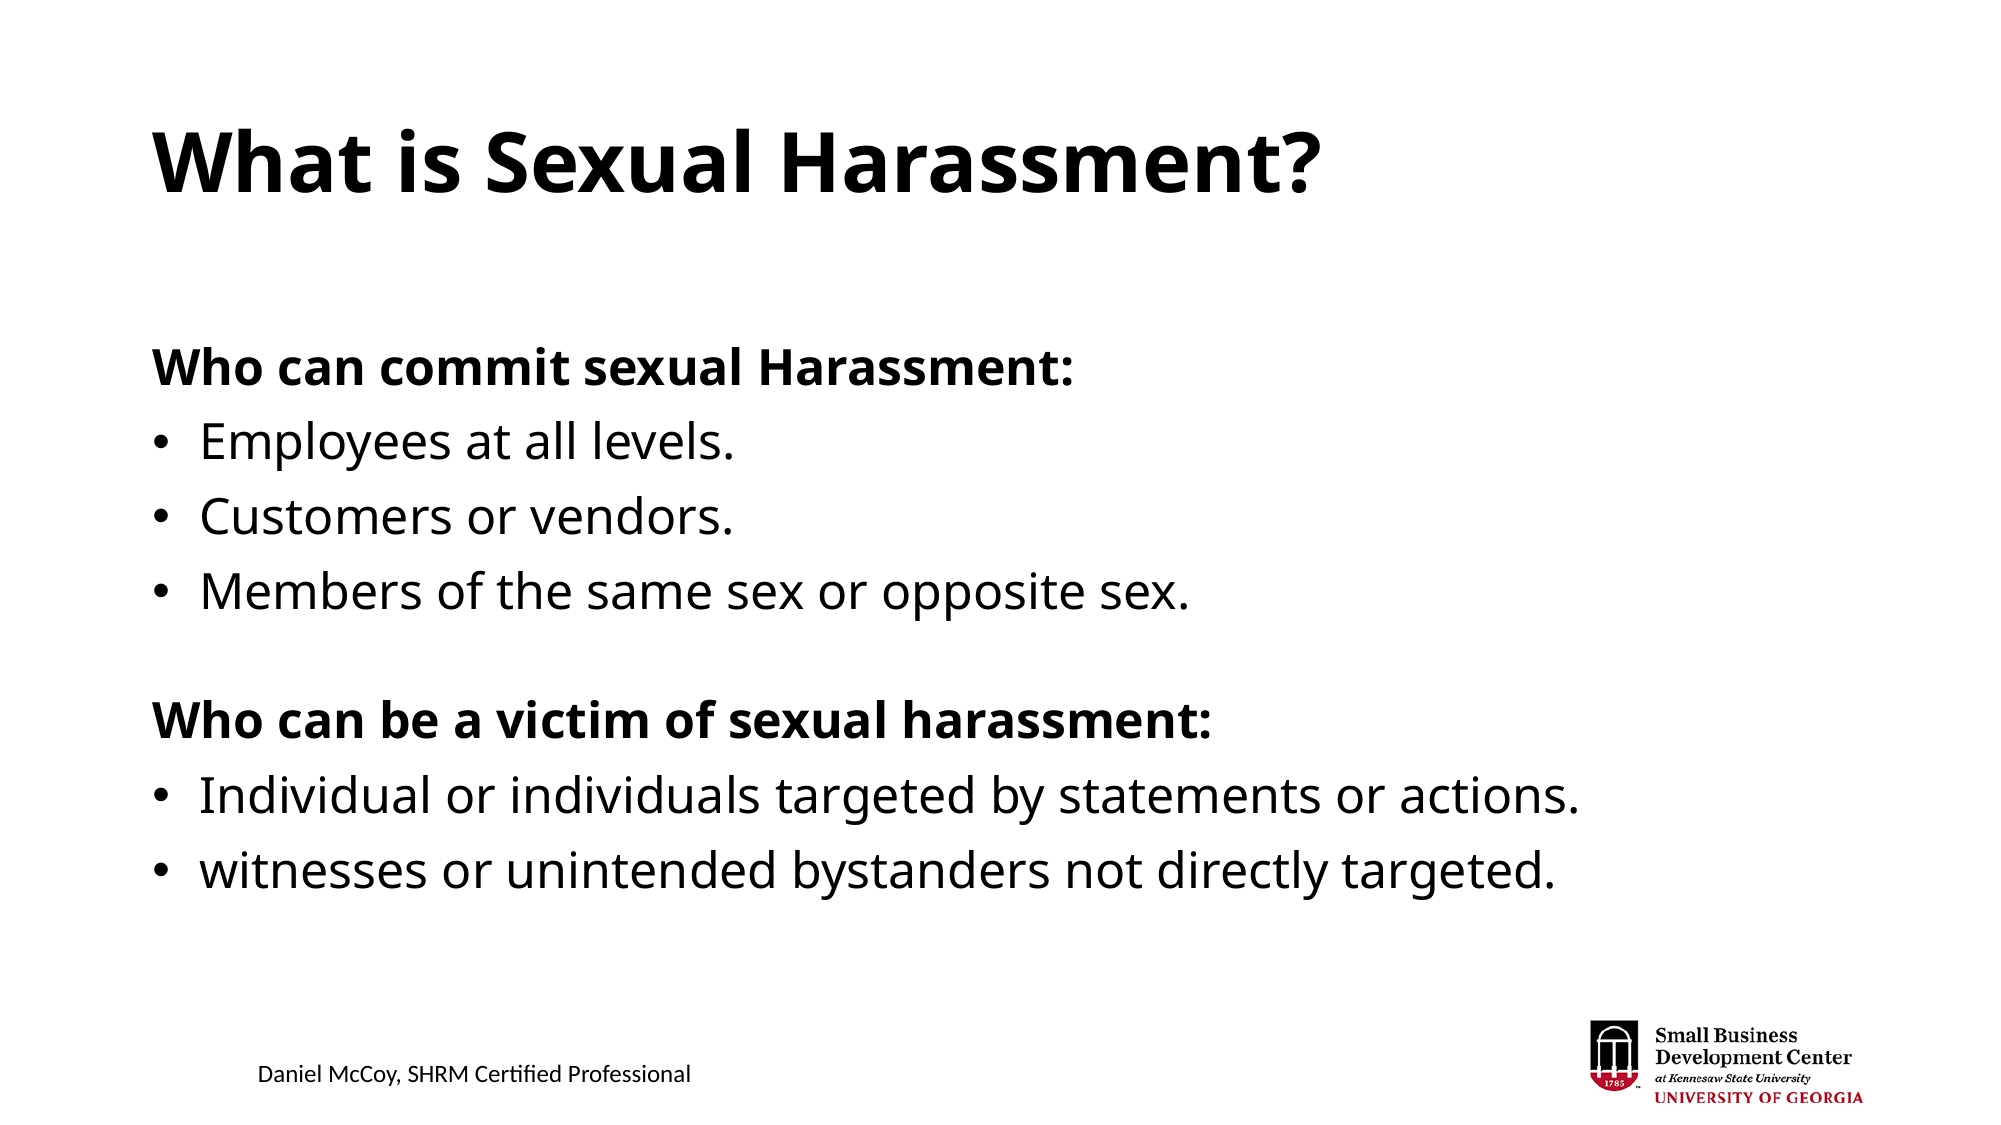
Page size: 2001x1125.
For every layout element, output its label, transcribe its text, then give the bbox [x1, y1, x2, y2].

list Who can commit sexual Harassment: Employees at all levels. Customers or vendors. Members of the same sex or opposite sex. Who can be a victim of sexual harassment: Individual or individuals targeted by statements or actions. witnesses or unintended bystanders not directly targeted. [137, 243, 1863, 1013]
title What is Sexual Harassment? [137, 57, 1863, 243]
footer Daniel McCoy, SHRM Certified Professional [137, 1042, 813, 1103]
picture [1588, 1018, 1863, 1103]
